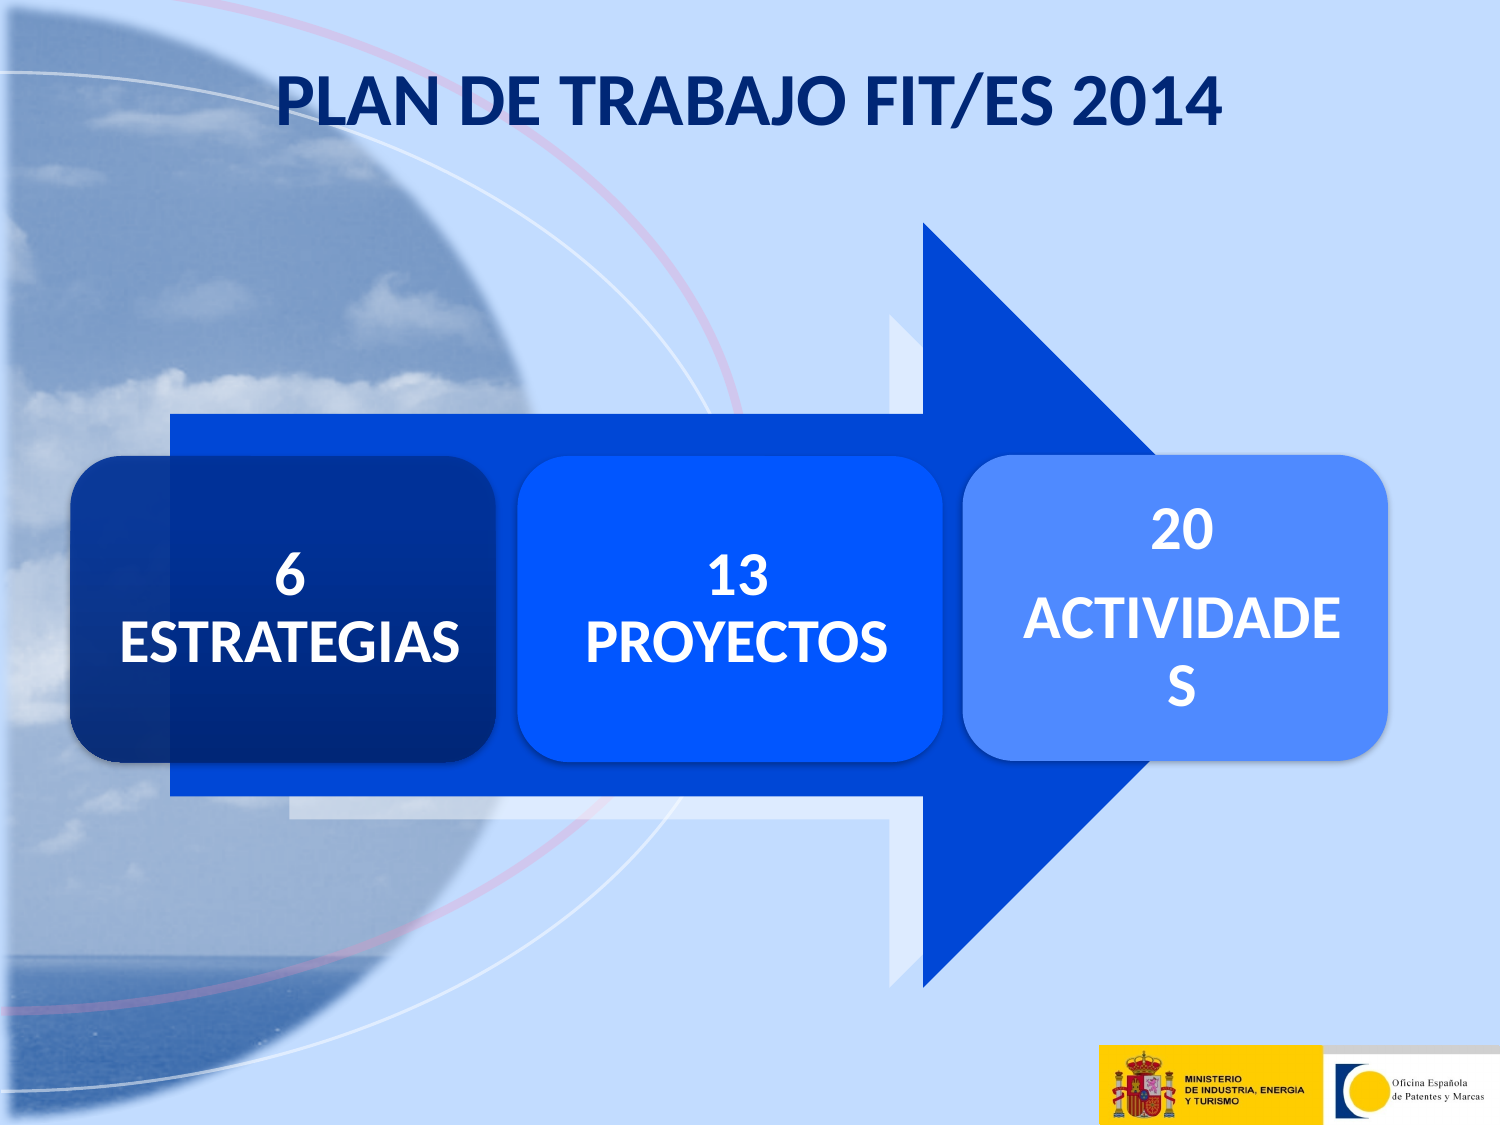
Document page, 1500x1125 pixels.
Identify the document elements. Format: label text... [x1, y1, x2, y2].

picture [1099, 1045, 1500, 1125]
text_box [70, 222, 1407, 988]
title PLAN DE TRABAJO FIT/ES 2014 [75, 1, 1425, 189]
